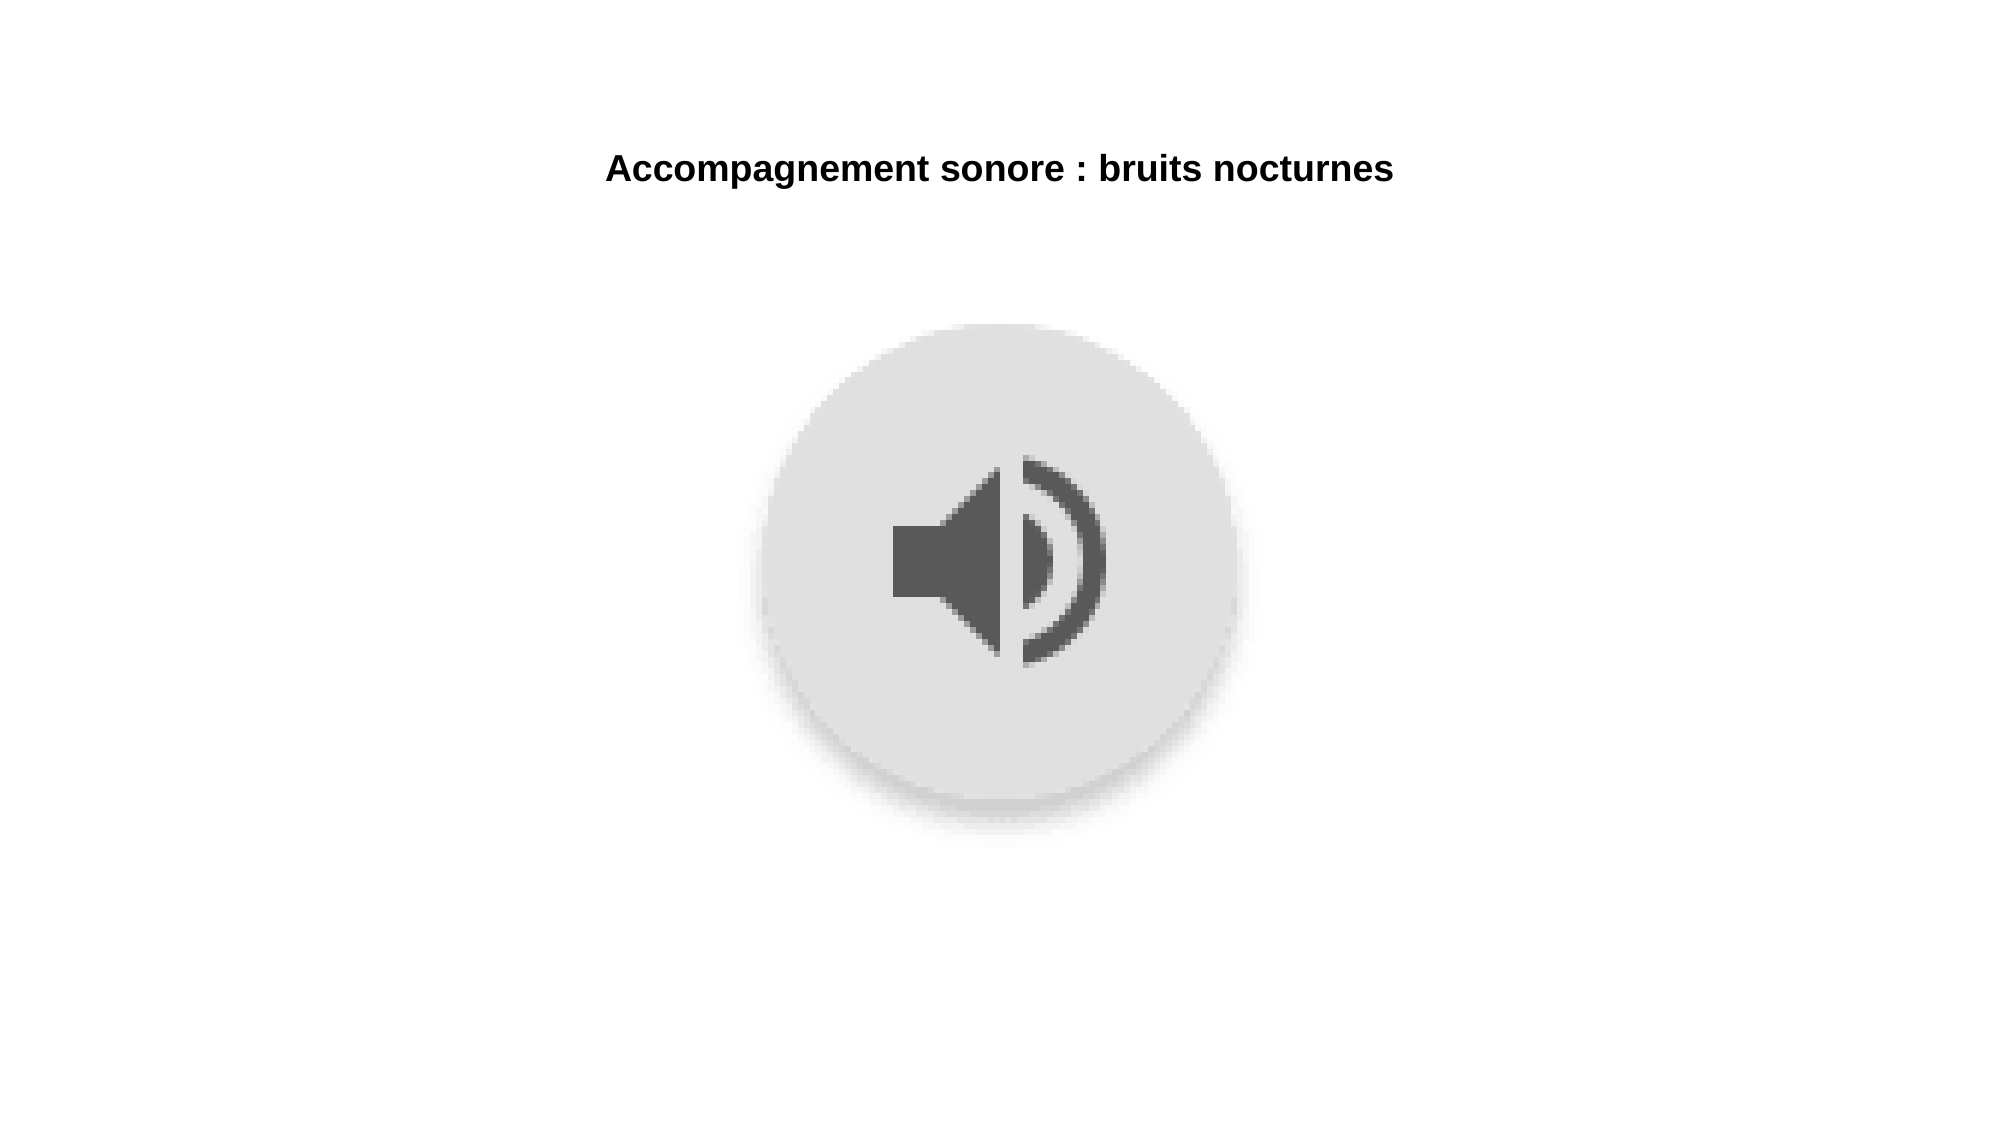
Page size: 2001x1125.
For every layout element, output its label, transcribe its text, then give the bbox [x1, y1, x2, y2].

picture [715, 277, 1285, 848]
text_box Accompagnement sonore : bruits nocturnes [481, 128, 1519, 204]
